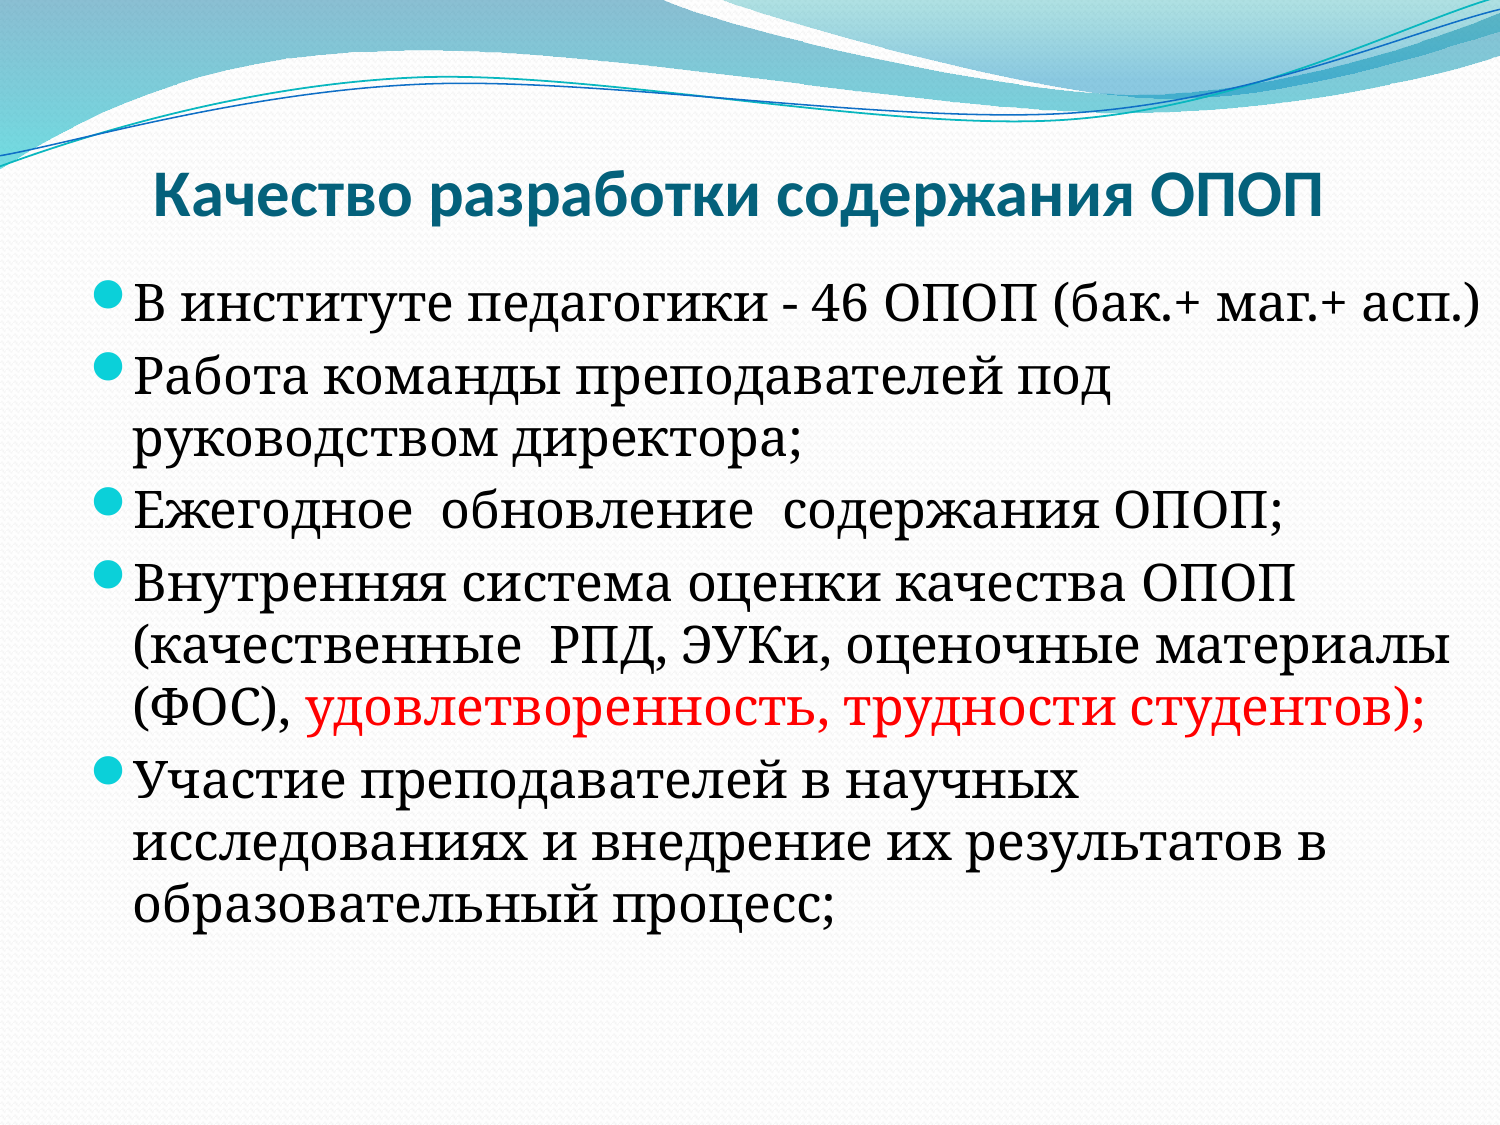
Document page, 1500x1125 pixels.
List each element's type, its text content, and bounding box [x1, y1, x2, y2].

list В институте педагогики - 46 ОПОП (бак.+ маг.+ асп.) Работа команды преподавателей под руководством директора; Ежегодное обновление содержания ОПОП; Внутренняя система оценки качества ОПОП (качественные РПД, ЭУКи, оценочные материалы (ФОС), удовлетворенность, трудности студентов); Участие преподавателей в научных исследованиях и внедрение их результатов в образовательный процесс; [75, 262, 1500, 1005]
title Качество разработки содержания ОПОП [64, 42, 1415, 231]
